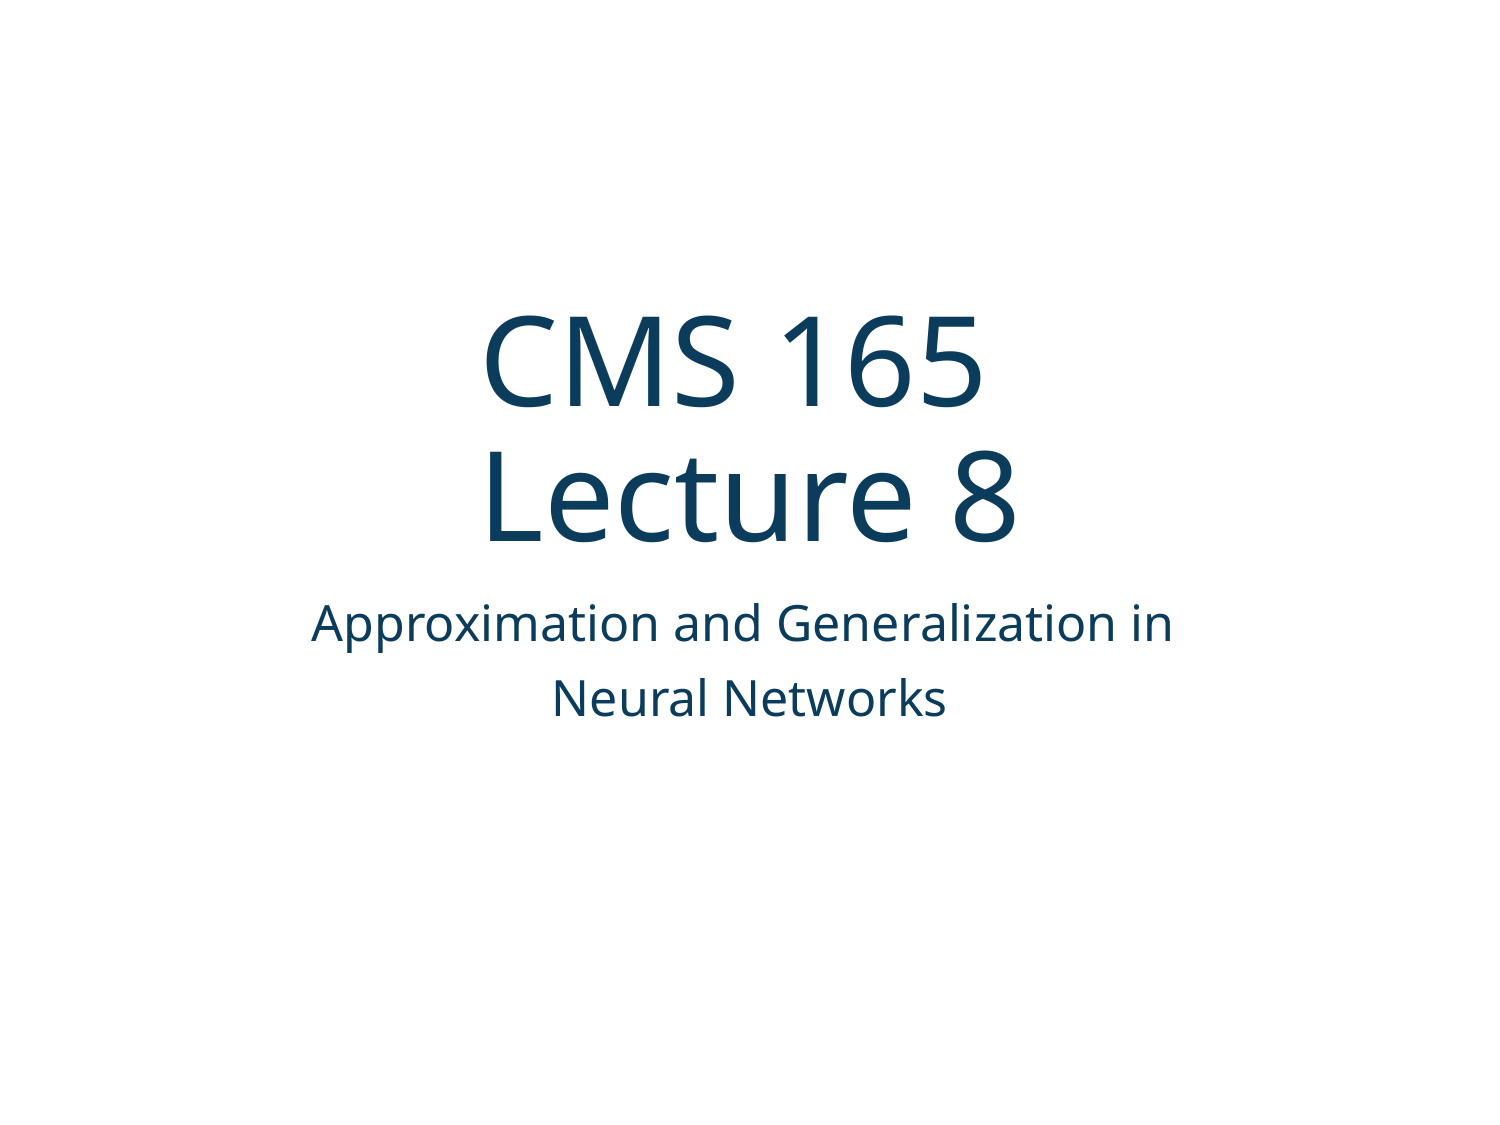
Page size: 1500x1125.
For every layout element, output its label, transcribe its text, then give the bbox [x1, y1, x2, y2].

subtitle Approximation and Generalization in Neural Networks [187, 590, 1313, 863]
title CMS 165 Lecture 8 [112, 184, 1388, 576]
